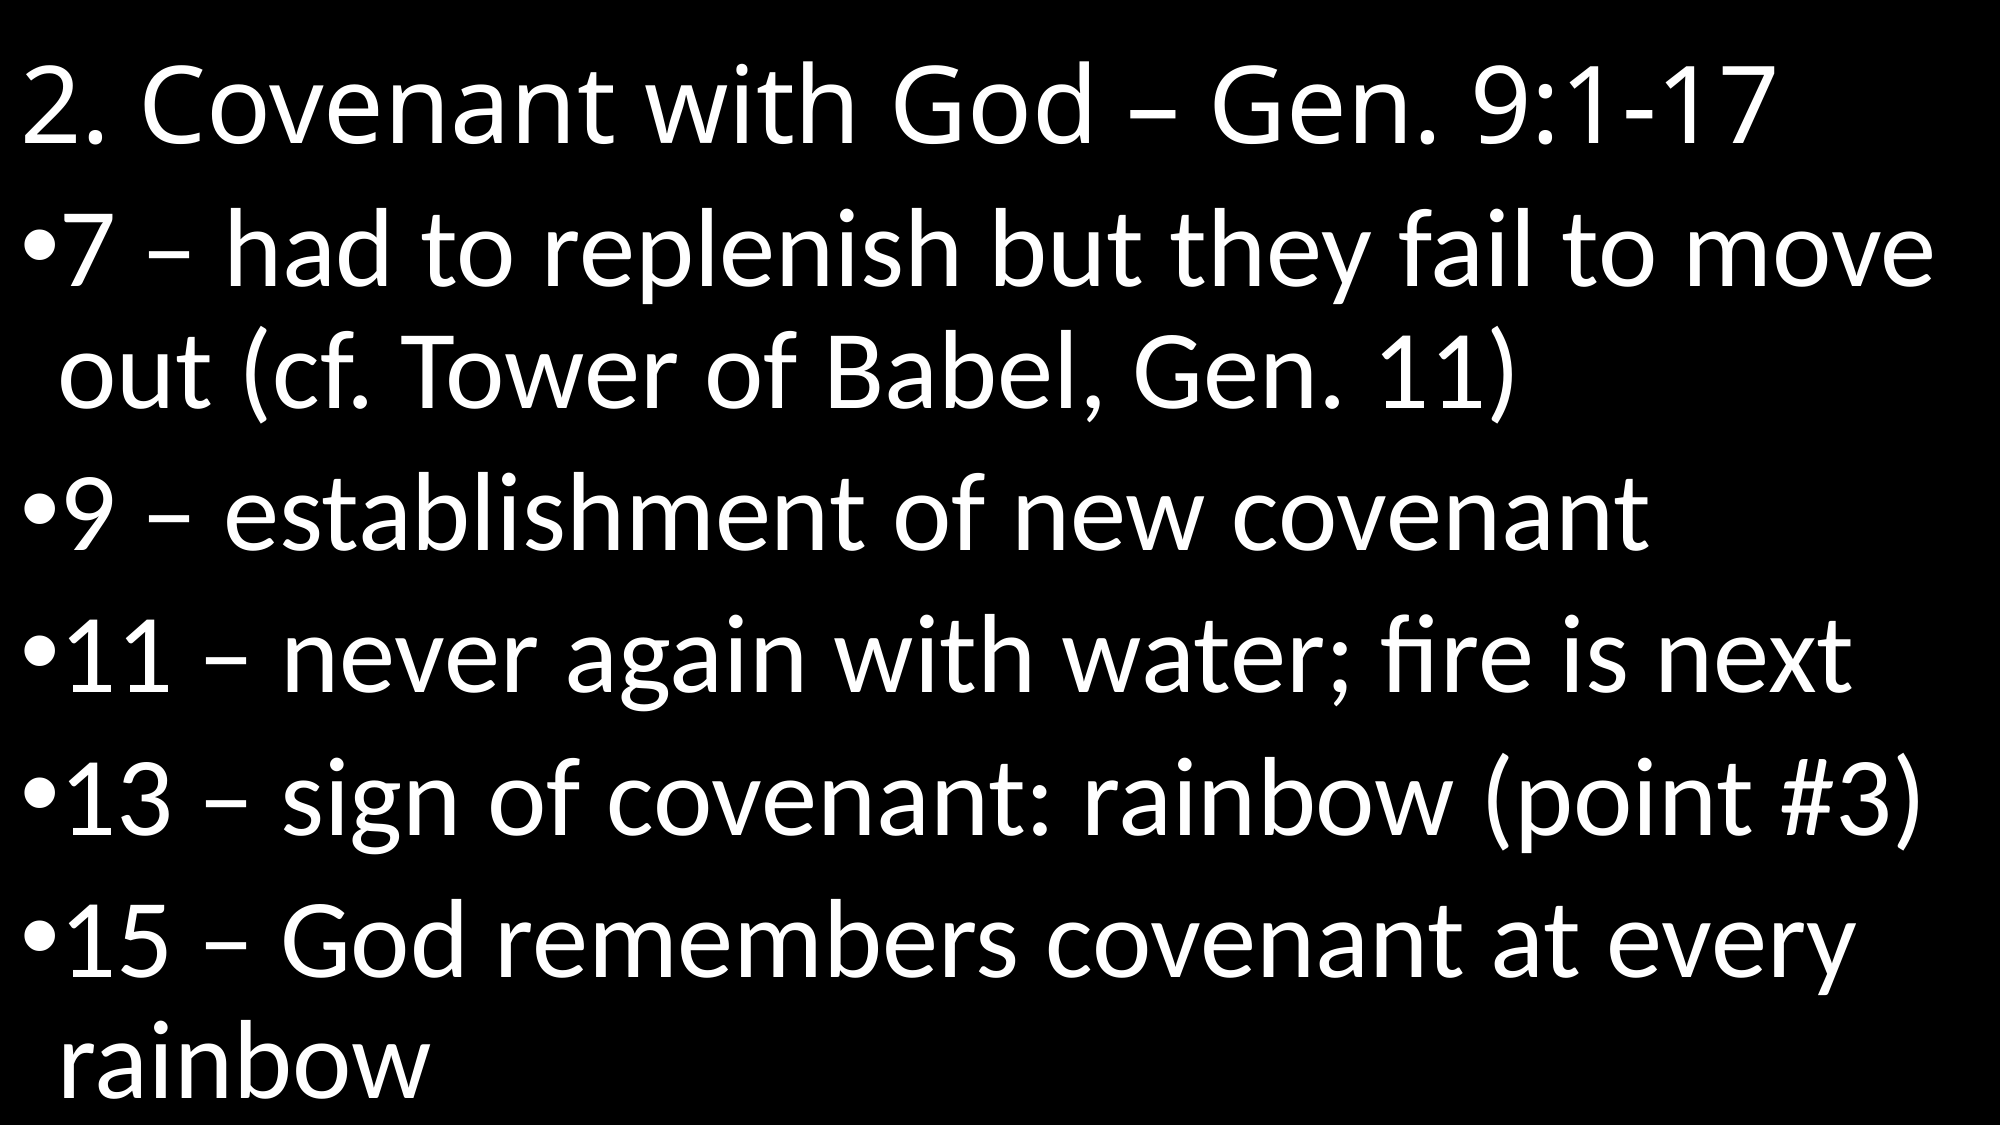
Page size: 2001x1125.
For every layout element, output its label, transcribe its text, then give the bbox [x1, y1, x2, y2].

title 2. Covenant with God – Gen. 9:1-17 [4, 0, 2000, 182]
list 7 – had to replenish but they fail to move out (cf. Tower of Babel, Gen. 11) 9 – establishment of new covenant 11 – never again with water; fire is next 13 – sign of covenant: rainbow (point #3) 15 – God remembers covenant at every rainbow [4, 182, 2000, 1125]
